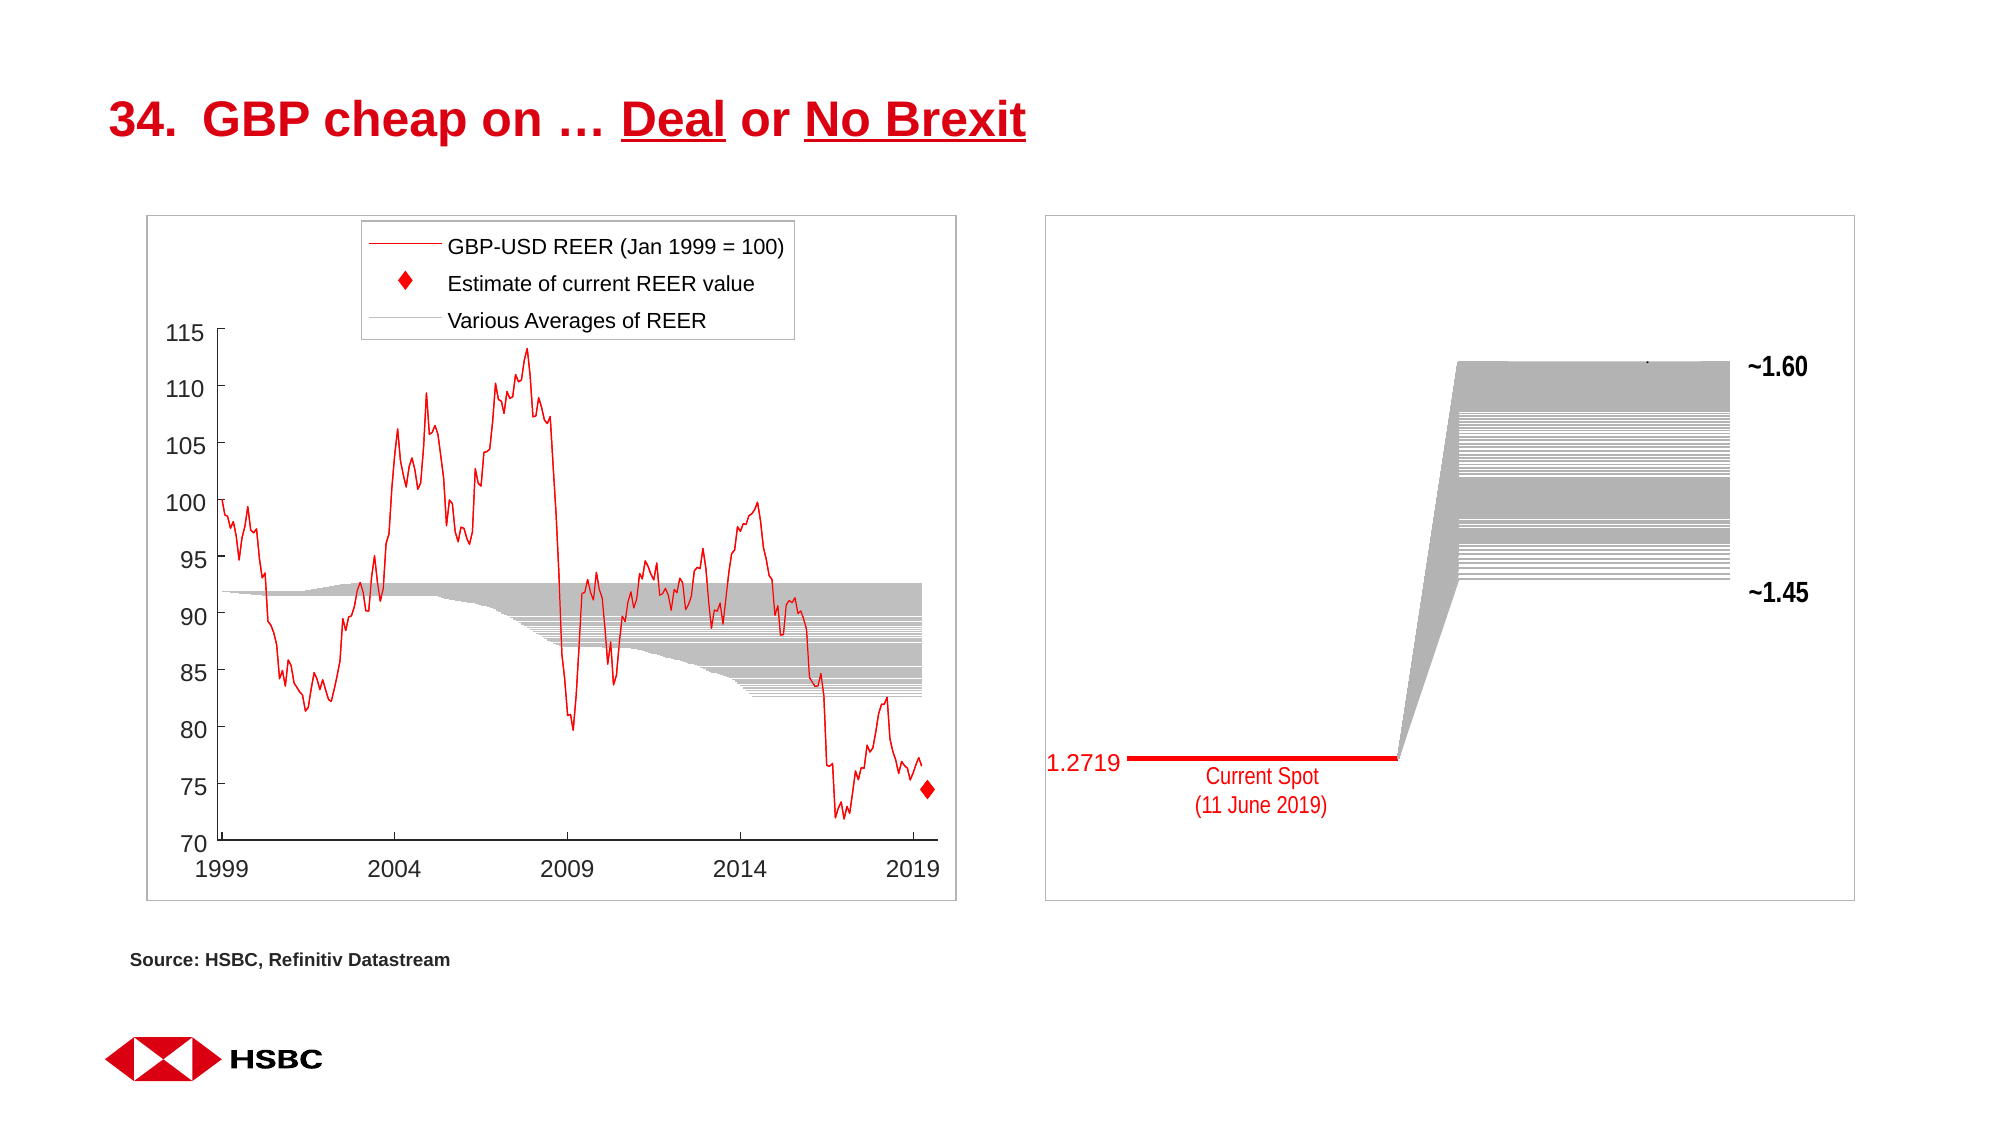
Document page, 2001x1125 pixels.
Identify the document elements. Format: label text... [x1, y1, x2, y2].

text_box GBP cheap on … Deal or No Brexit [190, 106, 1221, 154]
text_box 34. [97, 82, 191, 154]
list Source: HSBC, Refinitiv Datastream [121, 941, 882, 986]
picture [101, 207, 1898, 917]
